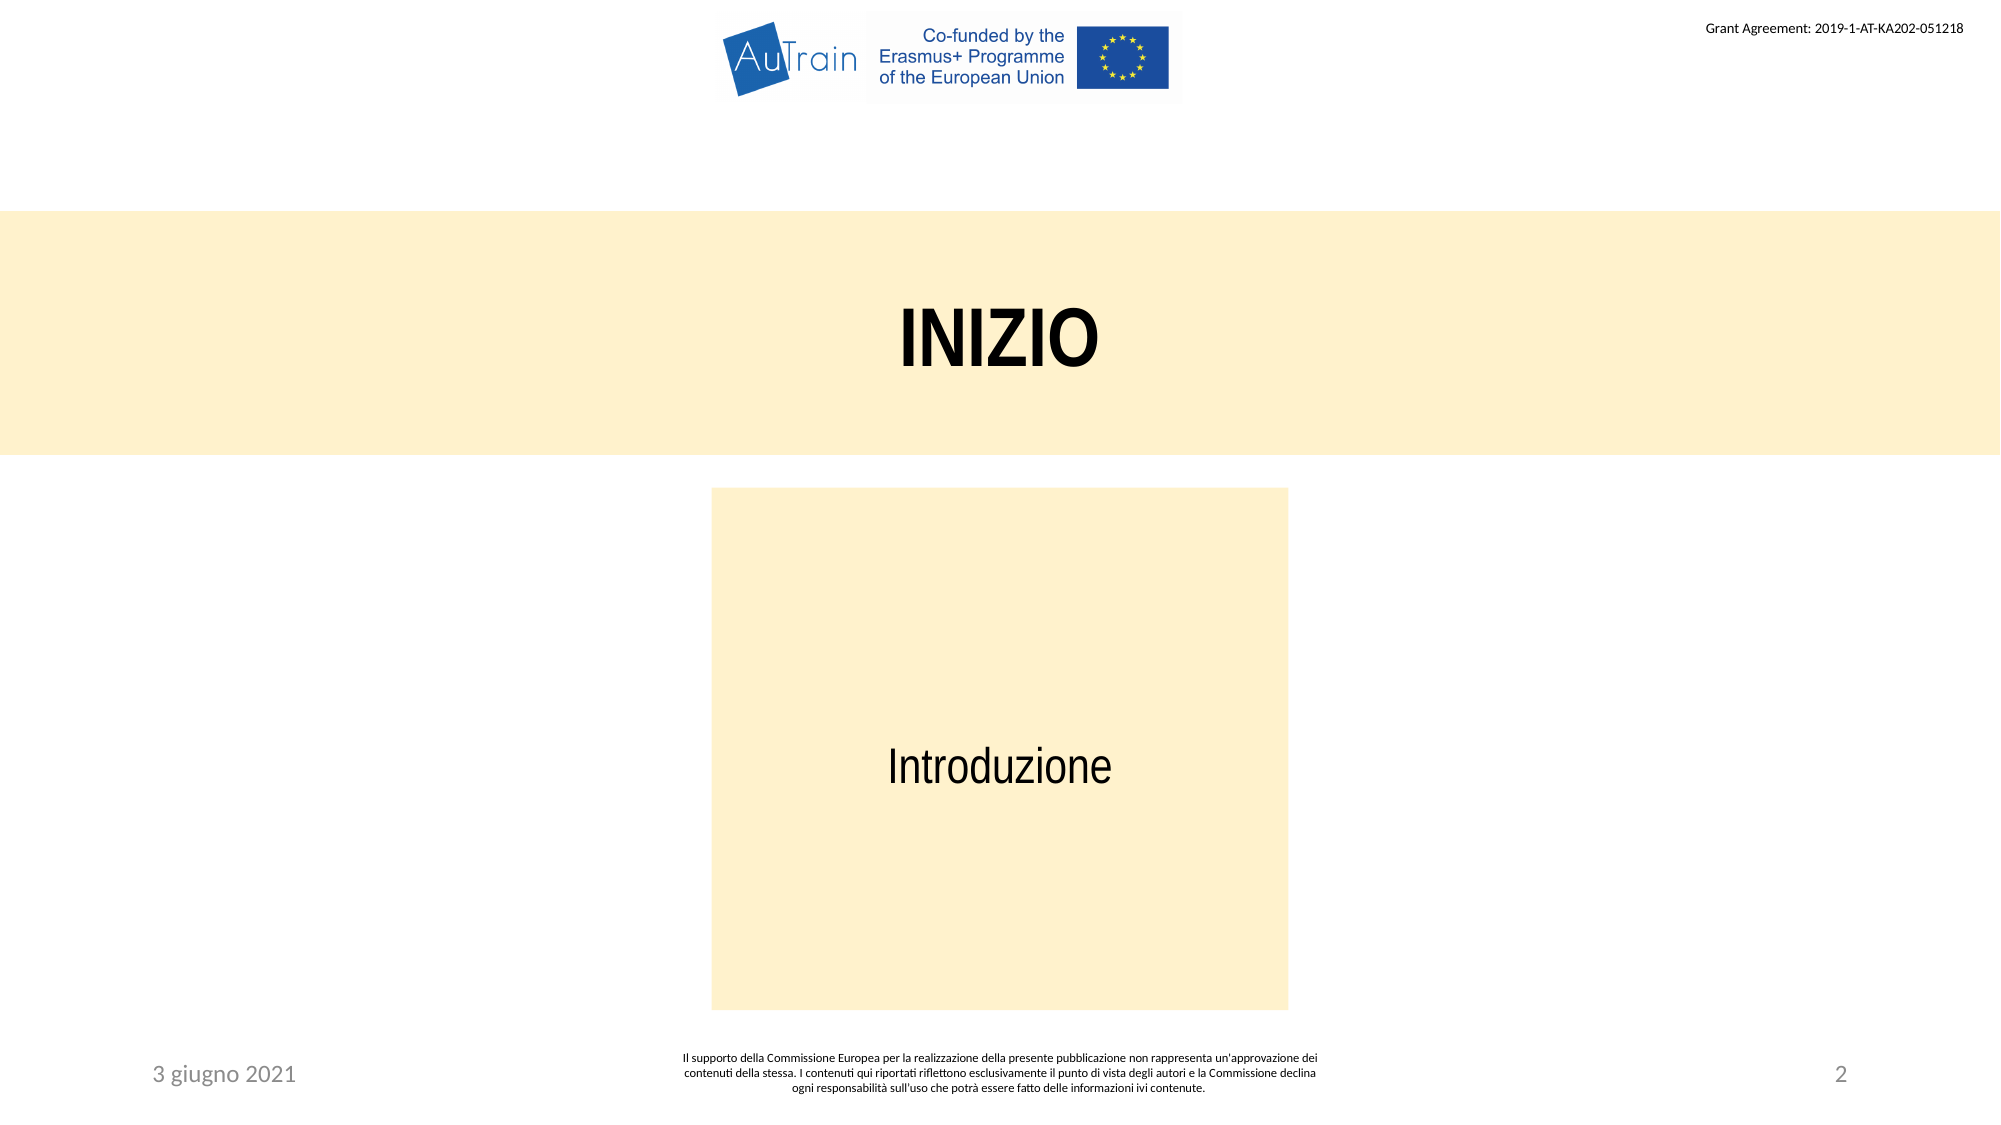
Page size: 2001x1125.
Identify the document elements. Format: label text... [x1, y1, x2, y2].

slide_number 2 [1412, 1042, 1863, 1103]
slide_number 3 giugno 2021 [137, 1042, 588, 1103]
text_box Introduzione [711, 487, 1289, 1011]
text_box INIZIO [0, 211, 2000, 455]
picture [715, 11, 1183, 104]
footer Il supporto della Commissione Europea per la realizzazione della presente pubblicazione non rappresenta un'approvazione dei contenuti della stessa. I contenuti qui riportati riflettono esclusivamente il punto di vista degli autori e la Commissione declina ogni responsabilità sull’uso che potrà essere fatto delle informazioni ivi contenute. [662, 1042, 1338, 1103]
